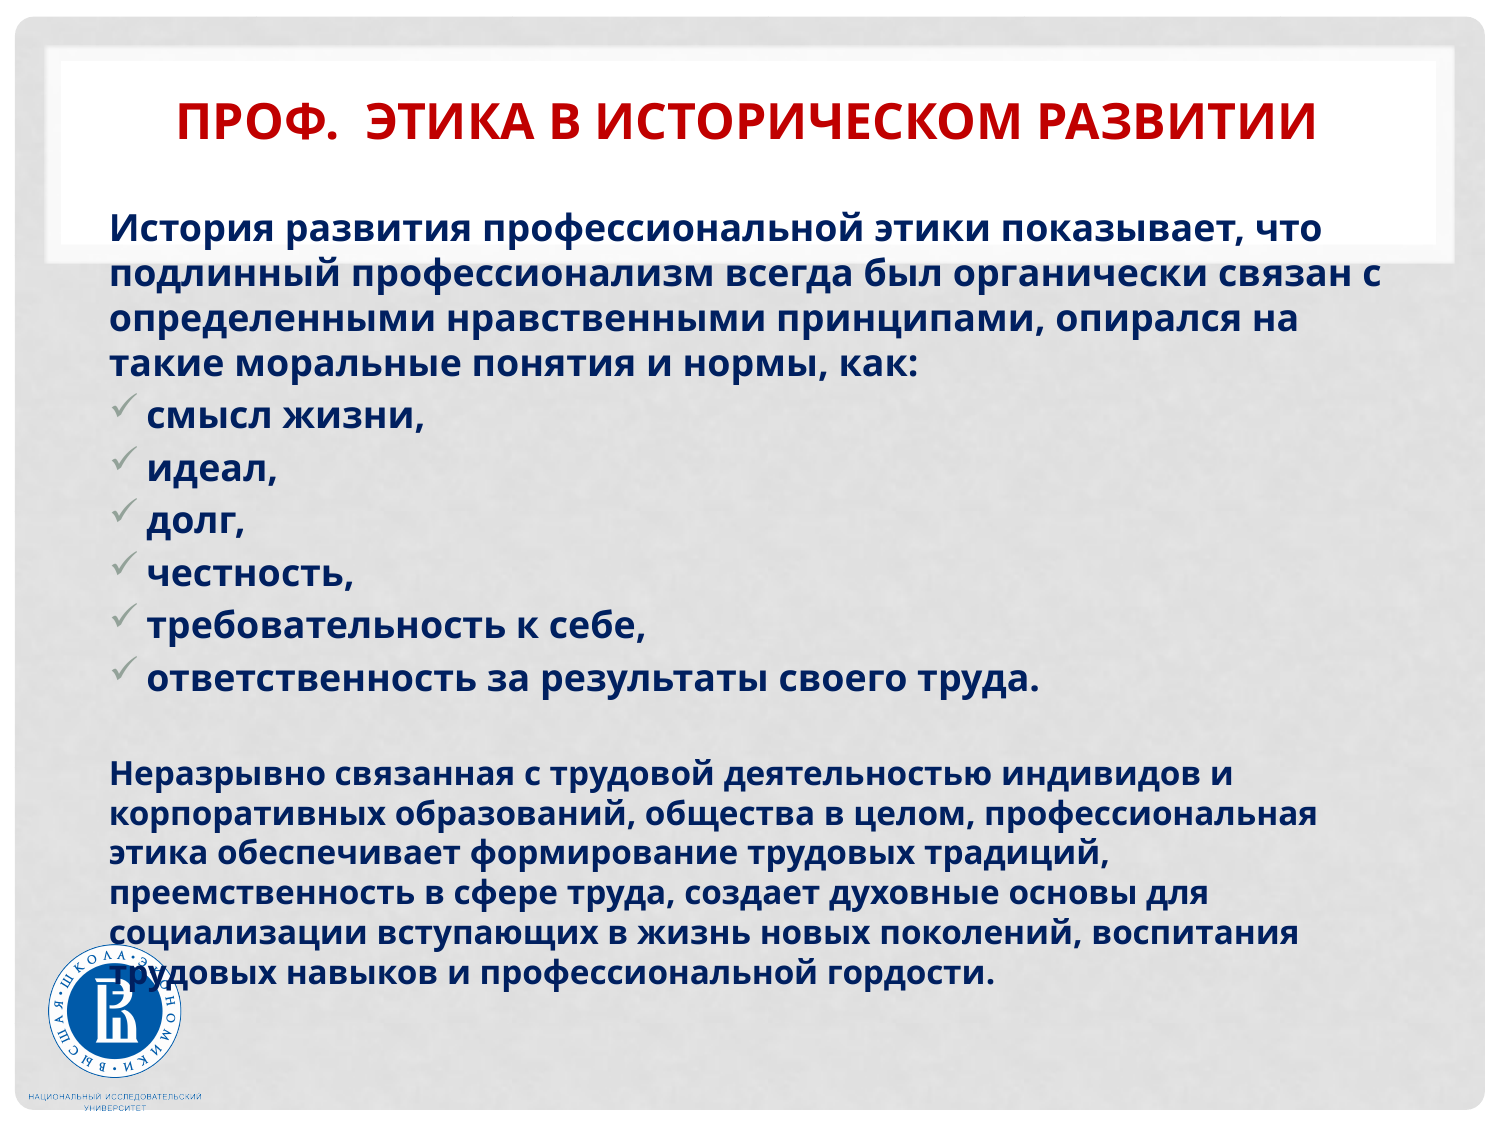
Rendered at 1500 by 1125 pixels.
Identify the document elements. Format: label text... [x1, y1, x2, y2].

list История развития профессиональной этики показывает, что подлинный профессионализм всегда был органически связан с определенными нравственными принципами, опирался на такие моральные понятия и нормы, как: смысл жизни, идеал, долг, честность, требовательность к себе, ответственность за результаты своего труда. Неразрывно связанная с трудовой деятельностью индивидов и корпоративных образований, общества в целом, профессиональная этика обеспечивает формирование трудовых традиций, преемственность в сфере труда, создает духовные основы для социализации вступающих в жизнь новых поколений, воспитания трудовых навыков и профессиональной гордости. [75, 196, 1425, 1005]
picture [29, 944, 201, 1111]
title Проф. этика в историческом развитии [69, 66, 1425, 173]
